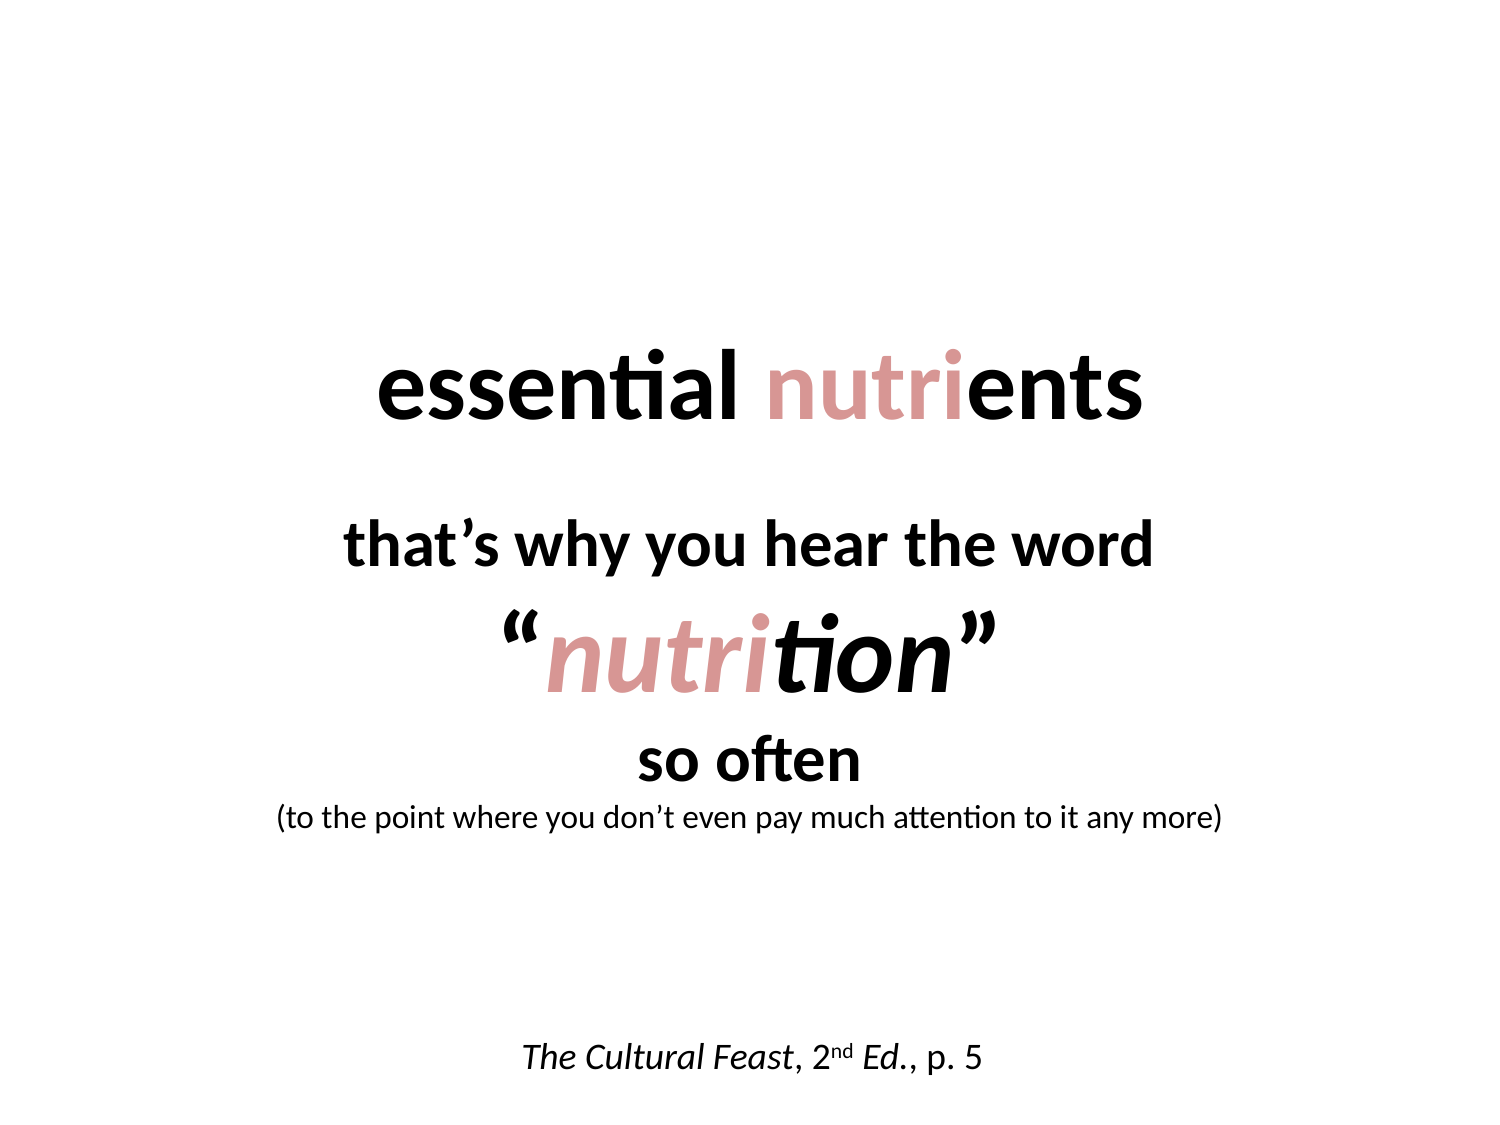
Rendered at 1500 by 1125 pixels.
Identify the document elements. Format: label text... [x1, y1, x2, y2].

text_box essential nutrients that’s why you hear the word “nutrition” so often (to the point where you don’t even pay much attention to it any more) [149, 312, 1350, 843]
text_box The Cultural Feast, 2nd Ed., p. 5 [152, 1024, 1353, 1085]
